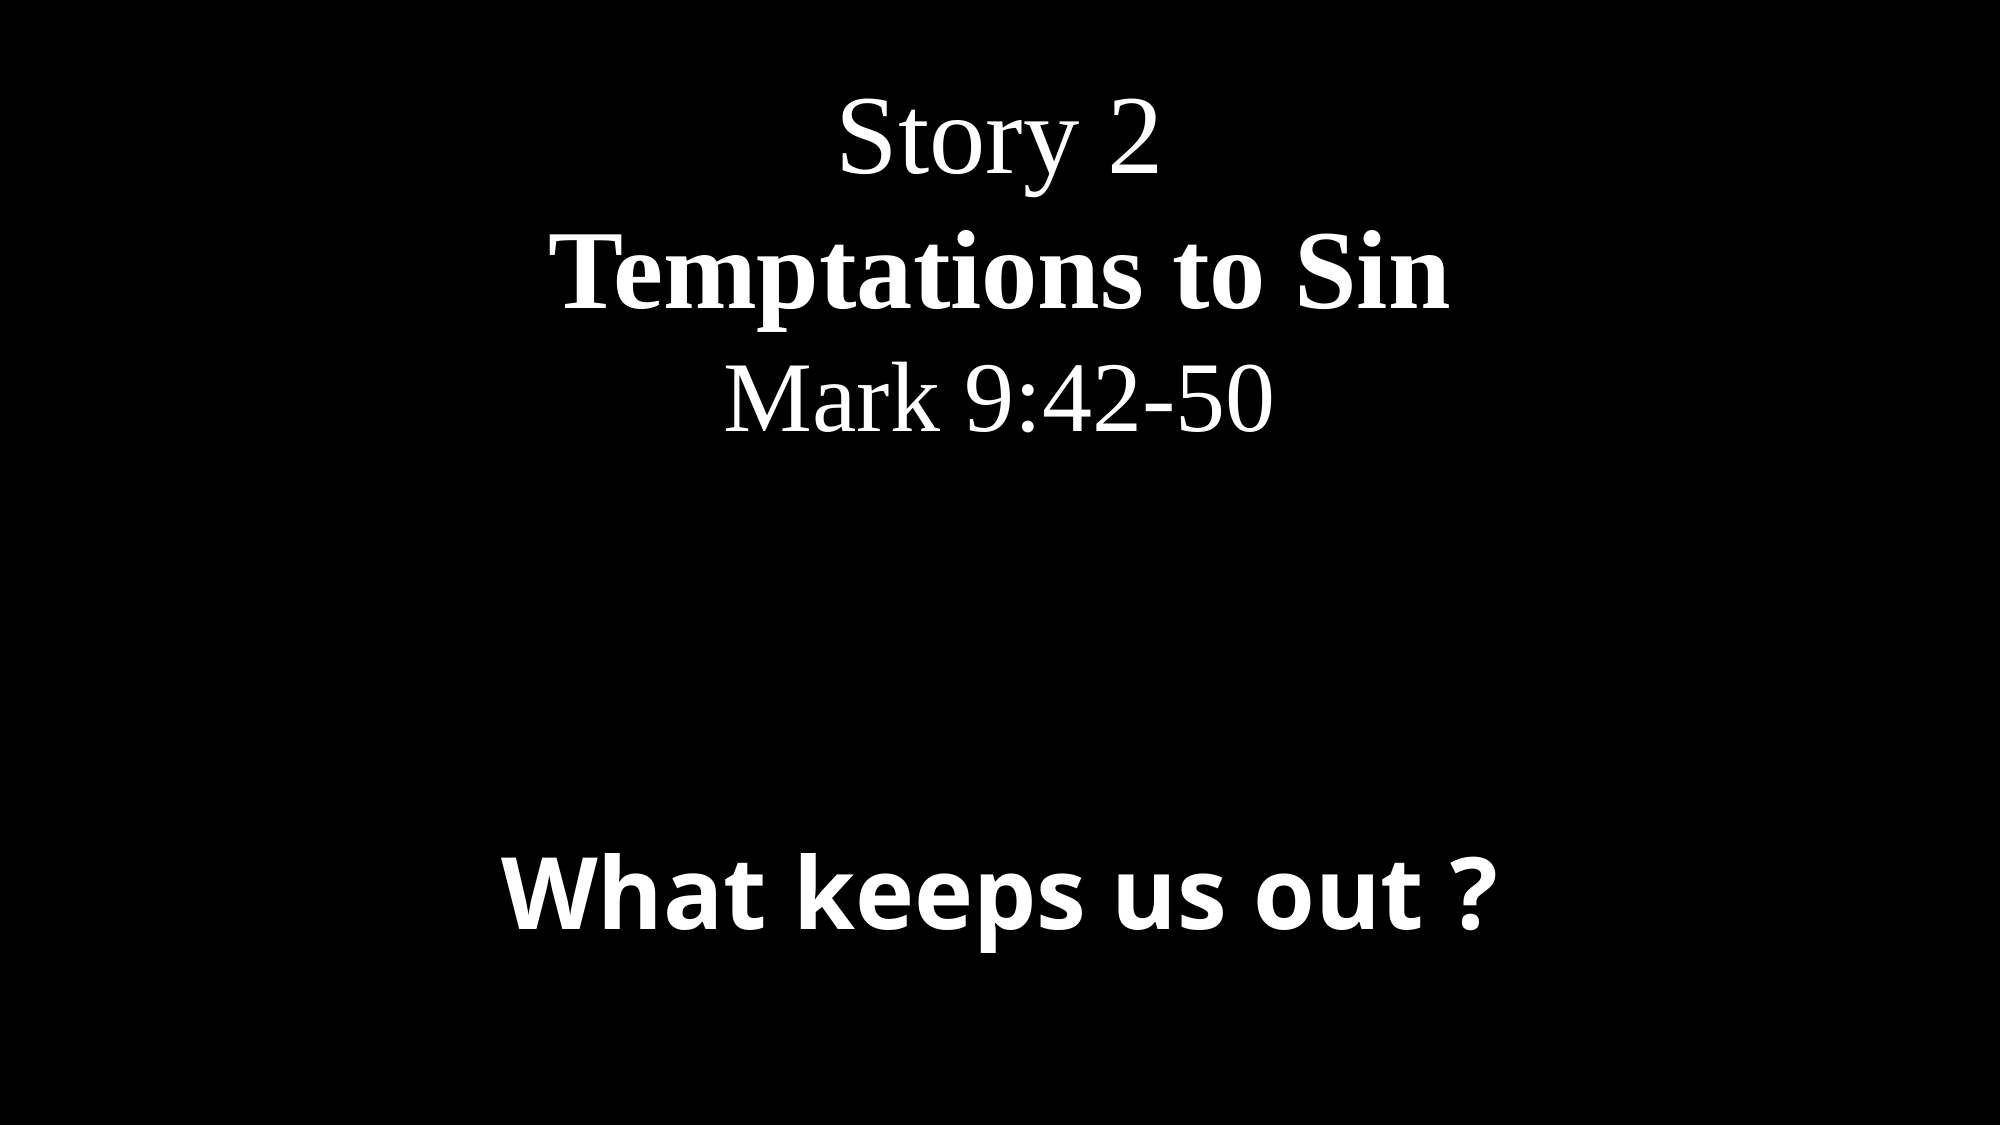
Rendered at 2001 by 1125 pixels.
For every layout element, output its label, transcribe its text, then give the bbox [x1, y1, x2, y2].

text_box Story 2 Temptations to Sin Mark 9:42-50 [0, 8, 2000, 504]
text_box What keeps us out ? [0, 649, 2000, 959]
